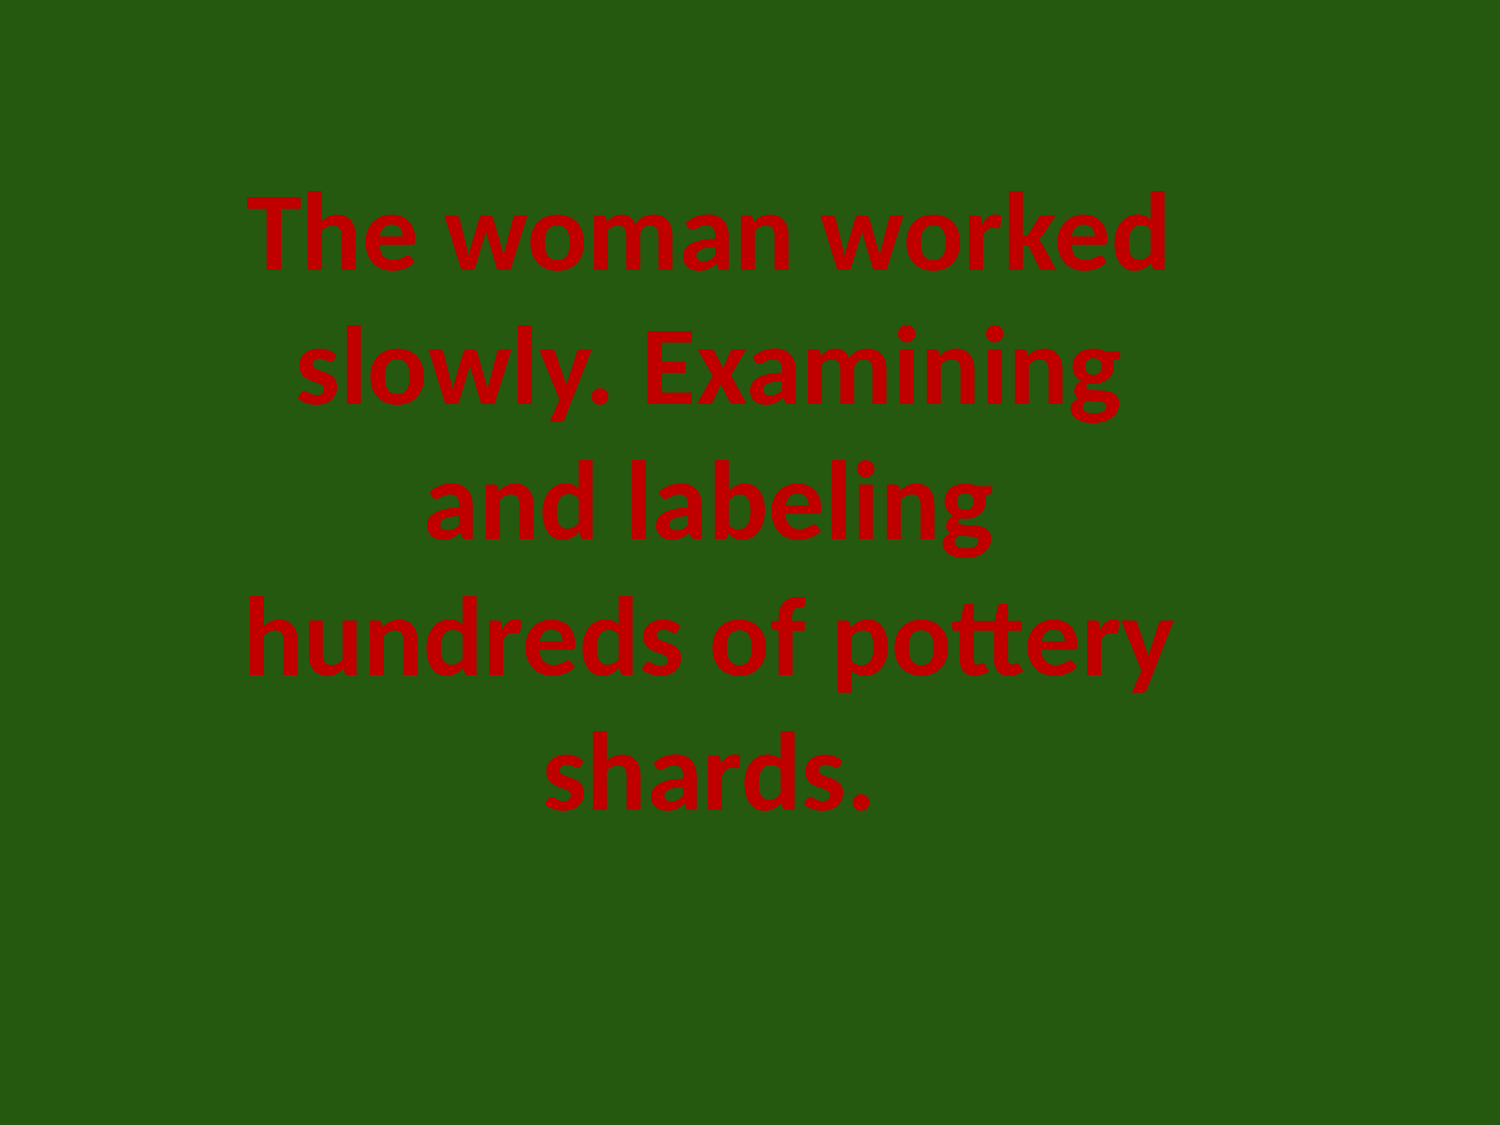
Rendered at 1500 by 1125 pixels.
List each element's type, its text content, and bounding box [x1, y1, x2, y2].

text_box The woman worked slowly. Examining and labeling hundreds of pottery shards. [187, 149, 1232, 840]
